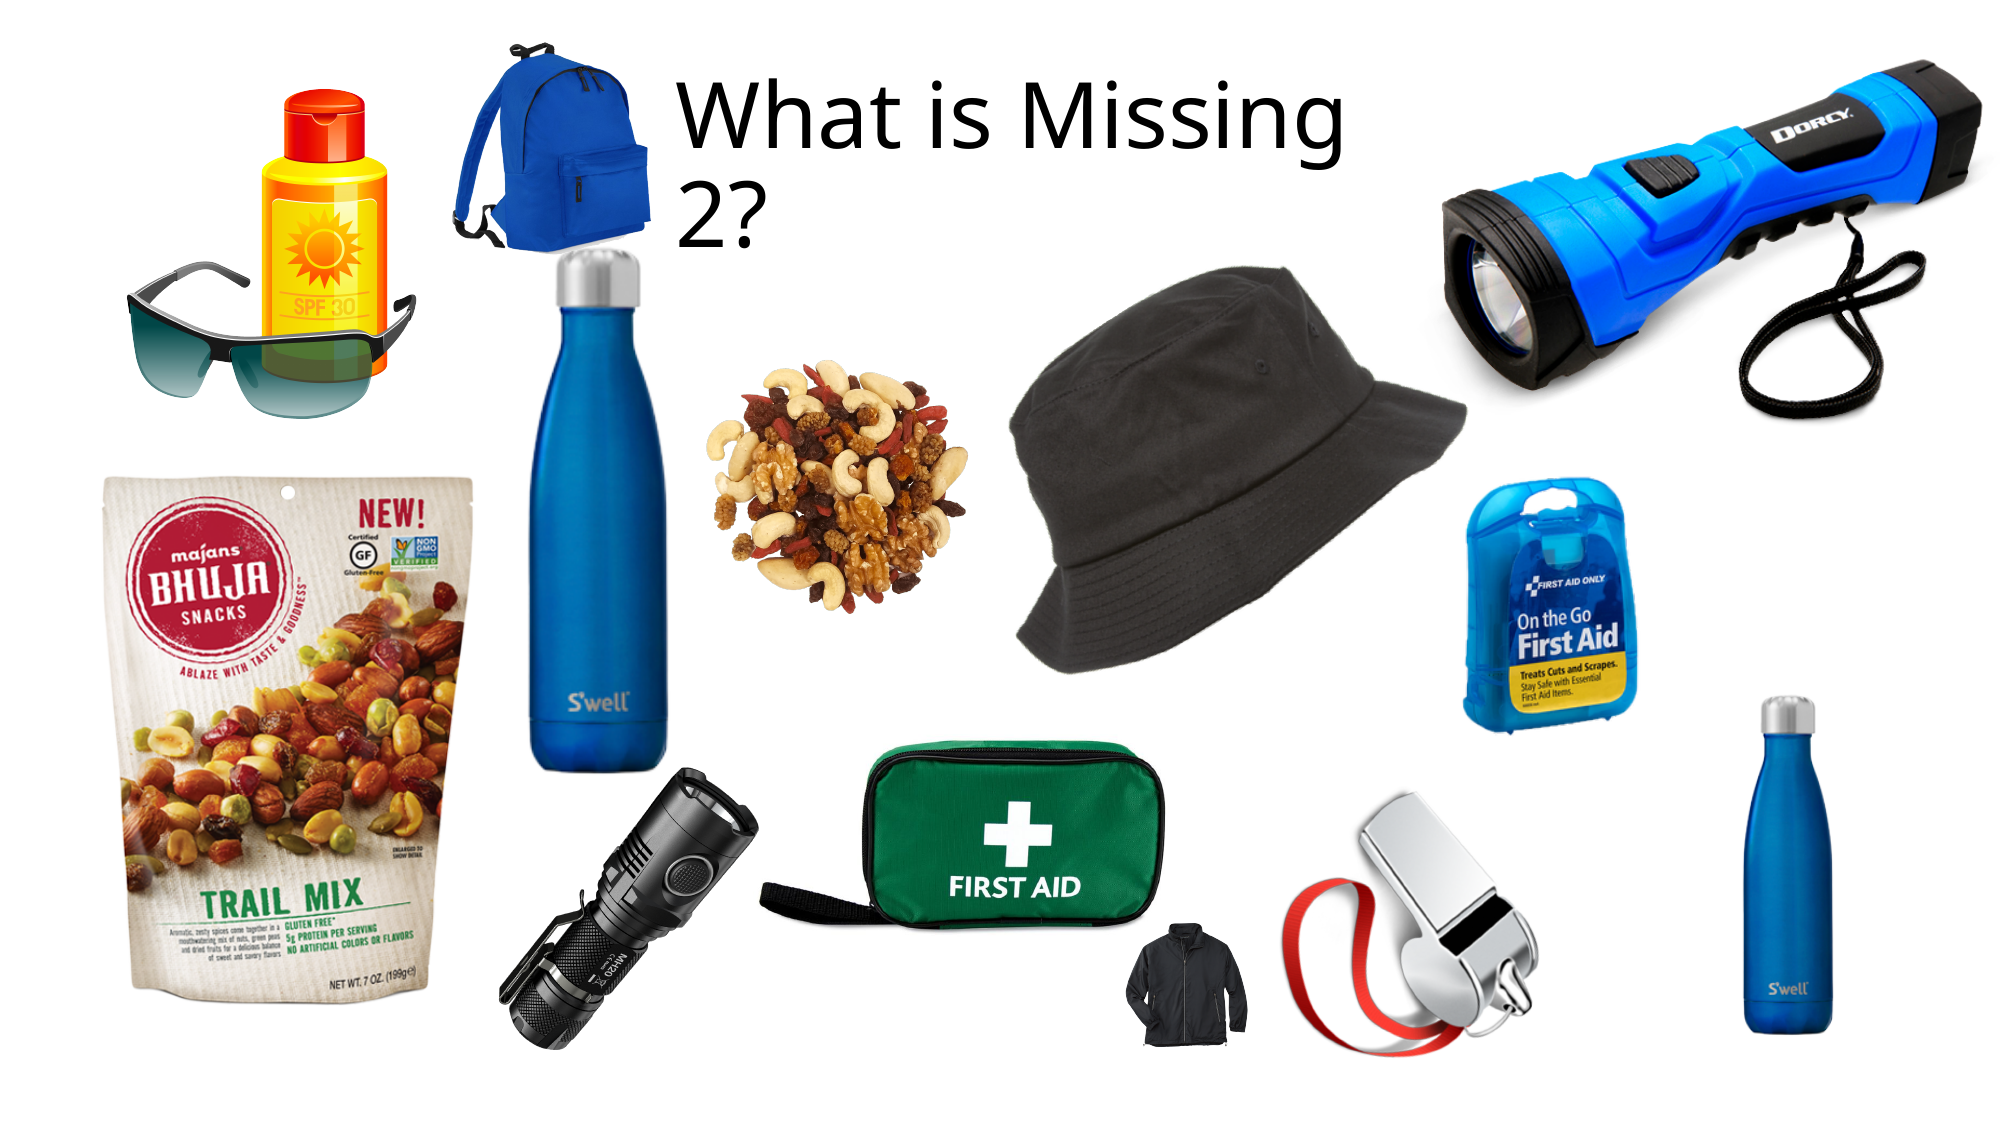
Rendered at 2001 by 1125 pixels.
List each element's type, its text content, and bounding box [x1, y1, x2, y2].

picture [88, 0, 2000, 1125]
title What is Missing 2? [681, 59, 1367, 278]
